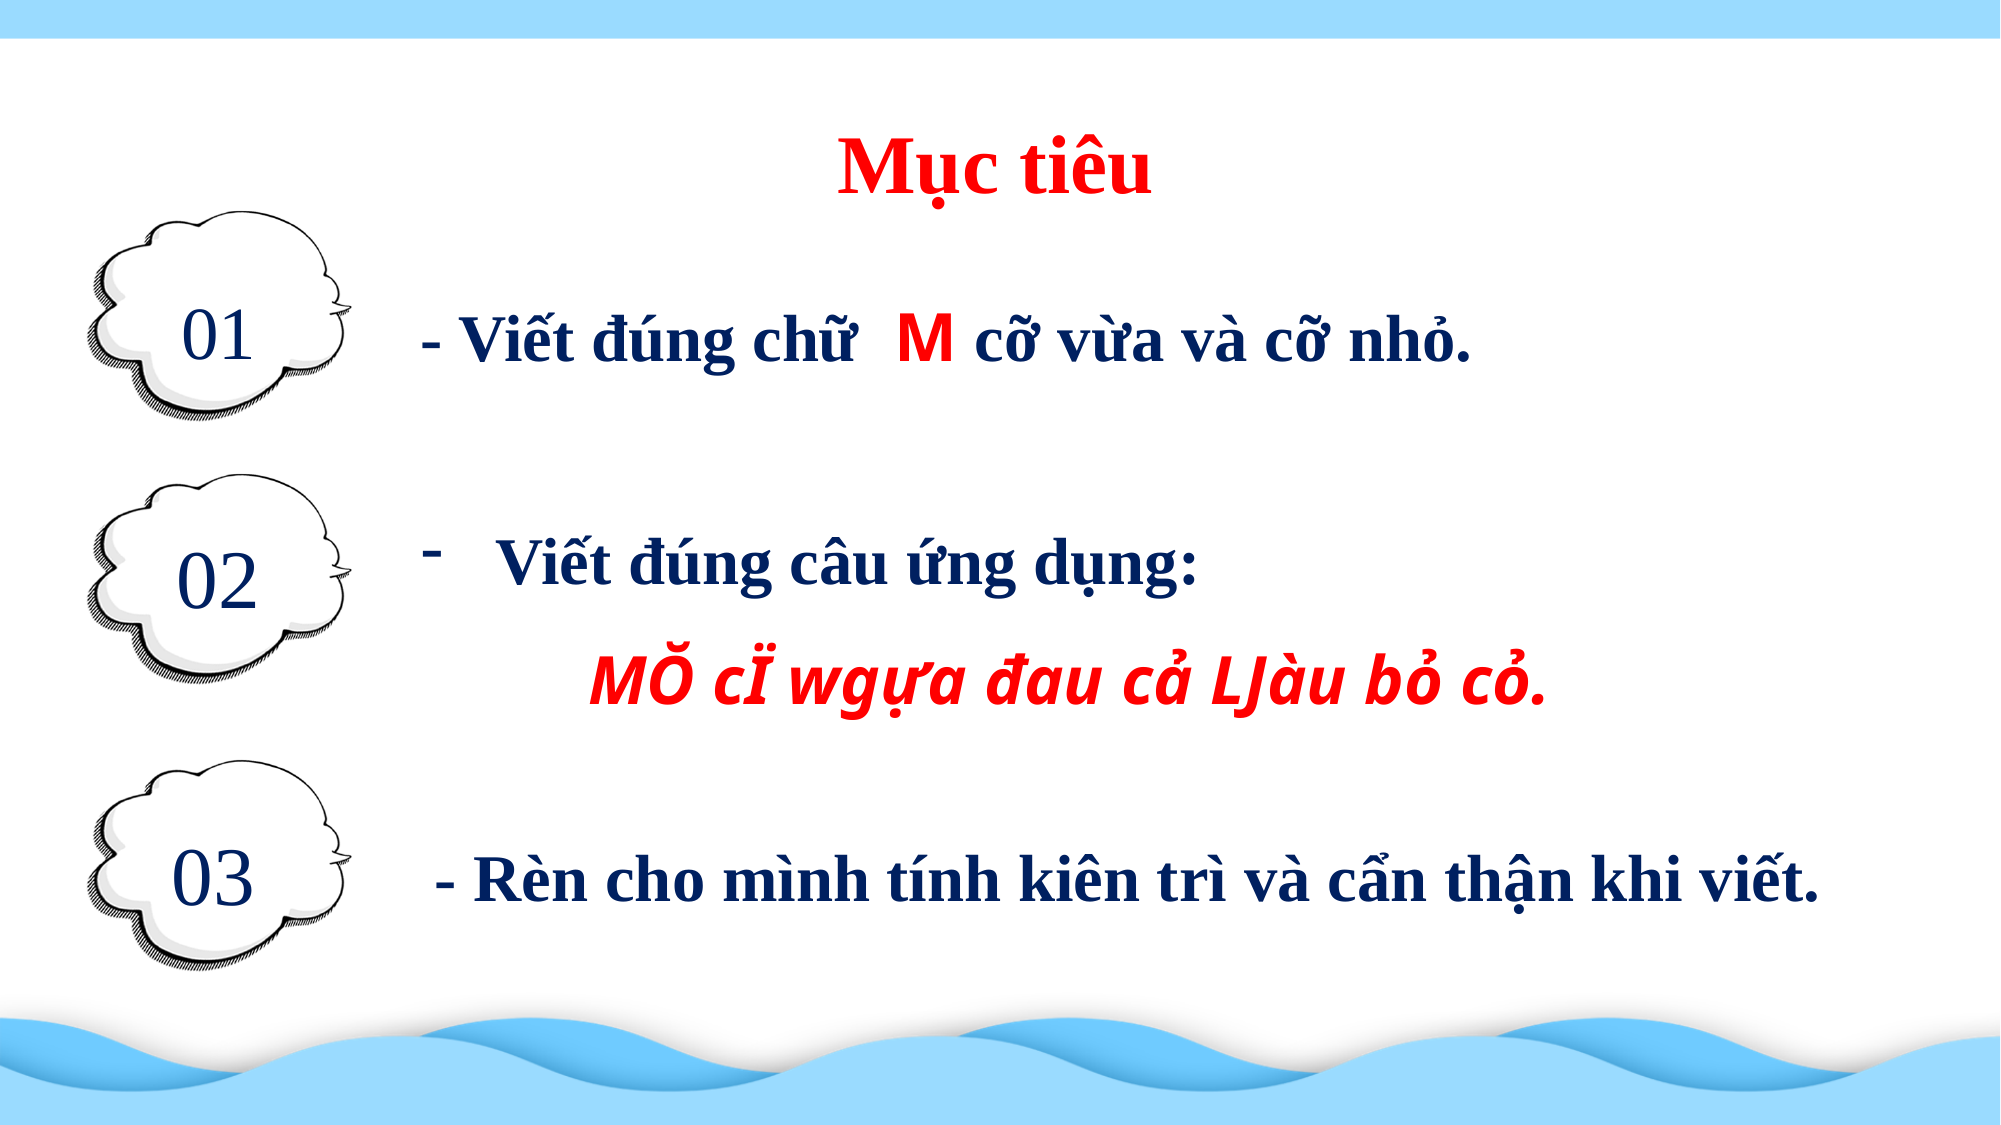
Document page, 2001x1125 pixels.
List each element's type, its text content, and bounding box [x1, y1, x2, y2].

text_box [65, 705, 372, 993]
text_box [65, 156, 372, 419]
text_box - Viết đúng chữ M cỡ vừa và cỡ nhỏ. [406, 247, 2000, 383]
text_box - Rèn cho mình tính kiên trì và cẩn thận khi viết. [420, 787, 1984, 923]
picture [0, 0, 2001, 1125]
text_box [65, 419, 372, 705]
text_box Viết đúng câu ứng dụng: MŎ cΪ wgựa đau cả Ǉàu bỏ cỏ. [406, 470, 1853, 725]
text_box Mục tiêu [822, 52, 1269, 218]
